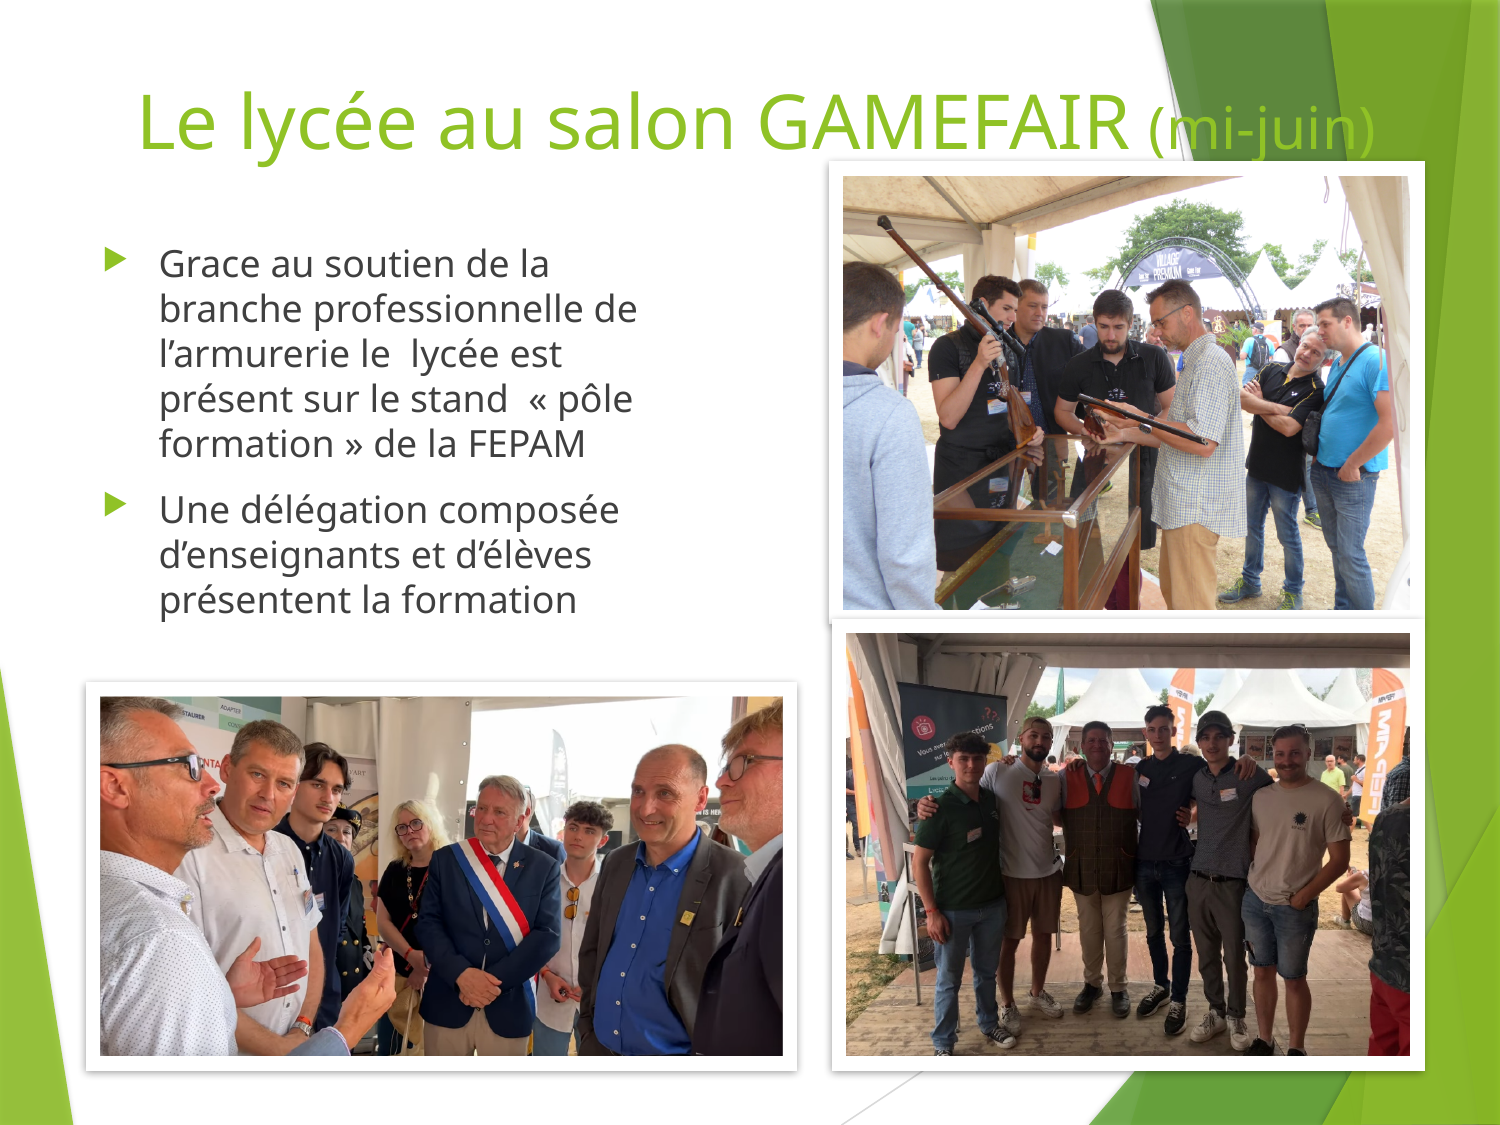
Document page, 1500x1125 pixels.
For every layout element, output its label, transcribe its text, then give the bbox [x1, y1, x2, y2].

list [842, 174, 1411, 611]
list Grace au soutien de la branche professionnelle de l’armurerie le lycée est présent sur le stand « pôle formation » de la FEPAM Une délégation composée d’enseignants et d’élèves présentent la formation [87, 232, 688, 679]
picture [845, 632, 1411, 1057]
picture [99, 695, 784, 1057]
title Le lycée au salon GAMEFAIR (mi-juin) [67, 66, 1411, 174]
